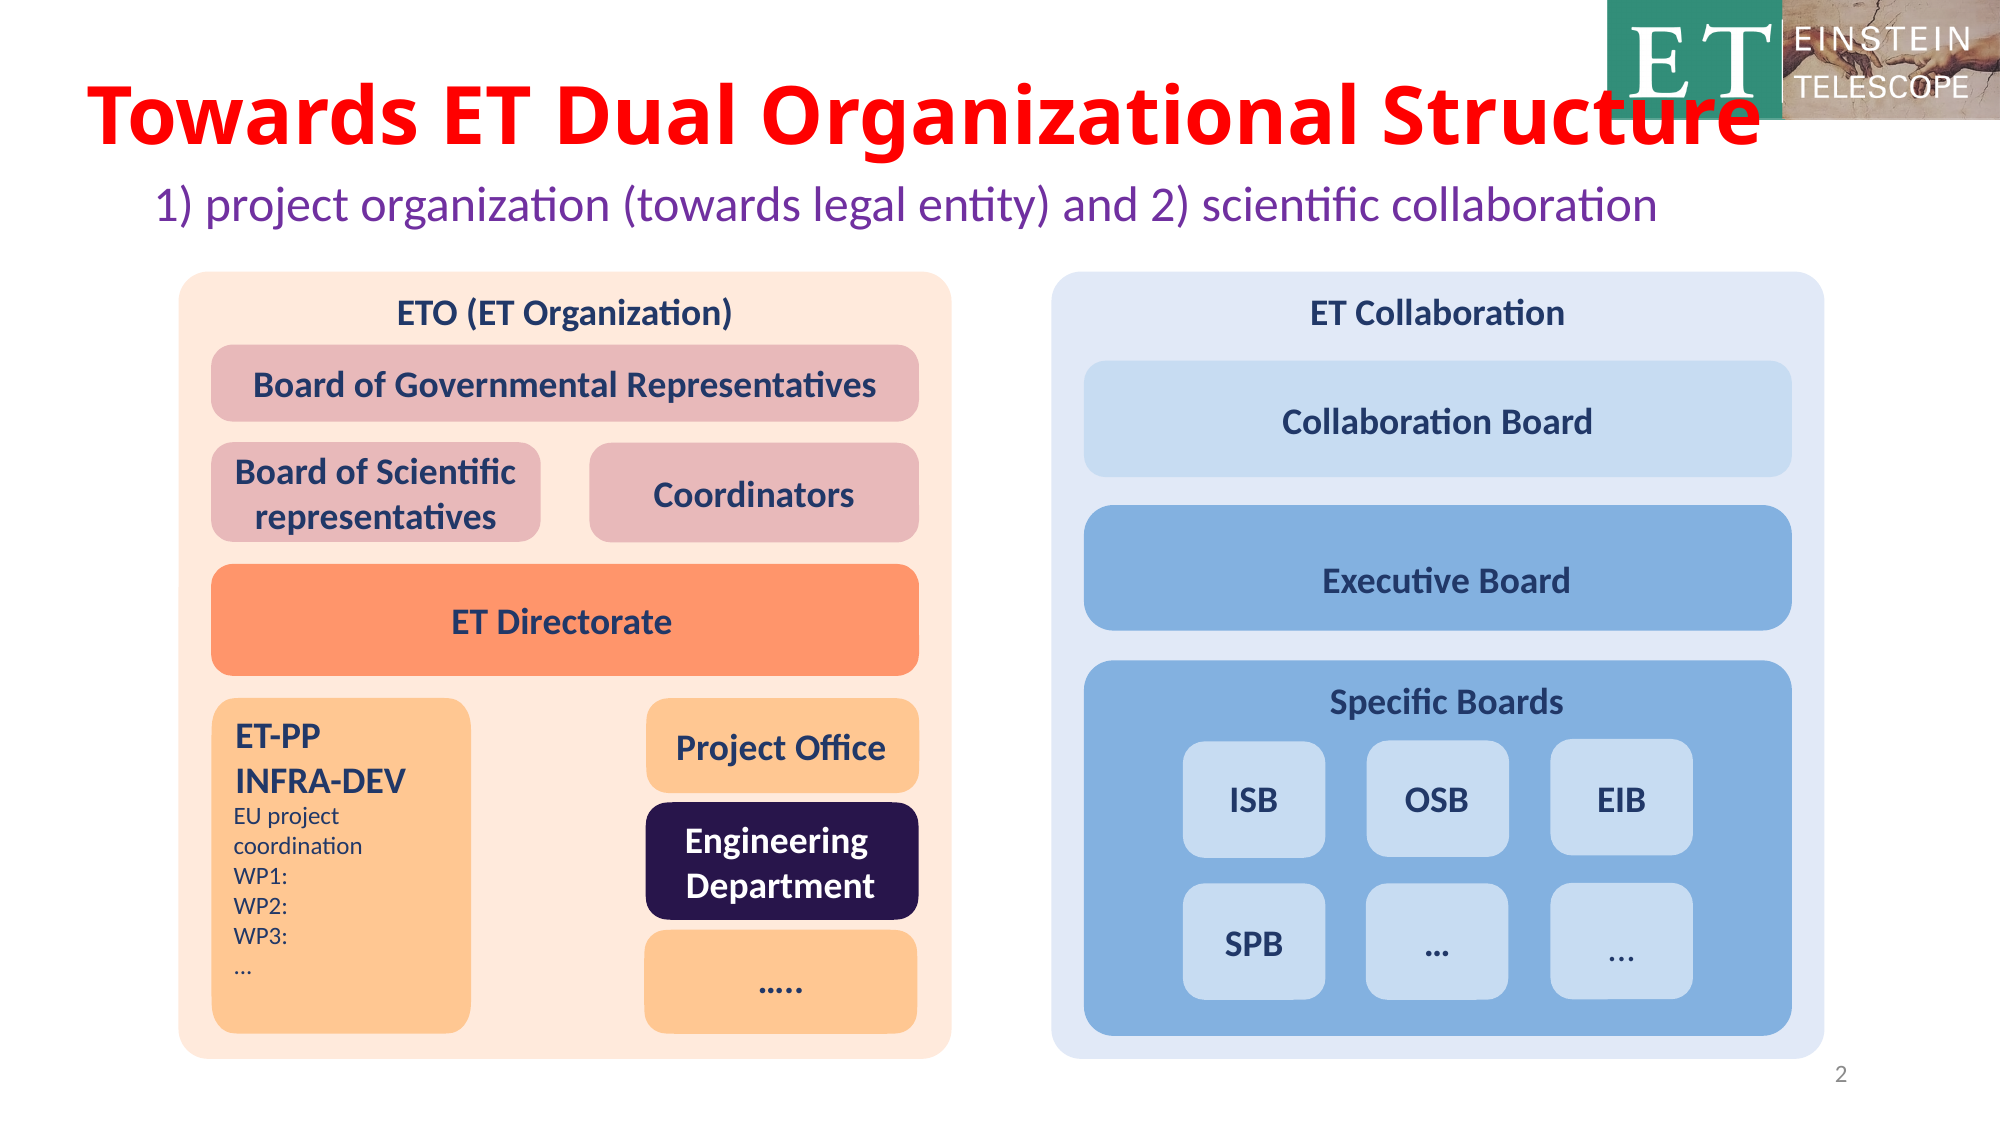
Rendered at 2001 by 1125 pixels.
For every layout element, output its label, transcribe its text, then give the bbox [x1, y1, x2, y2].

picture [1607, 0, 2000, 120]
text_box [178, 271, 952, 1059]
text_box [1051, 271, 1825, 1059]
text_box Towards ET Dual Organizational Structure [71, 58, 1894, 164]
text_box 1) project organization (towards legal entity) and 2) scientific collaboration [71, 164, 1932, 239]
slide_number 2 [1412, 1042, 1863, 1103]
